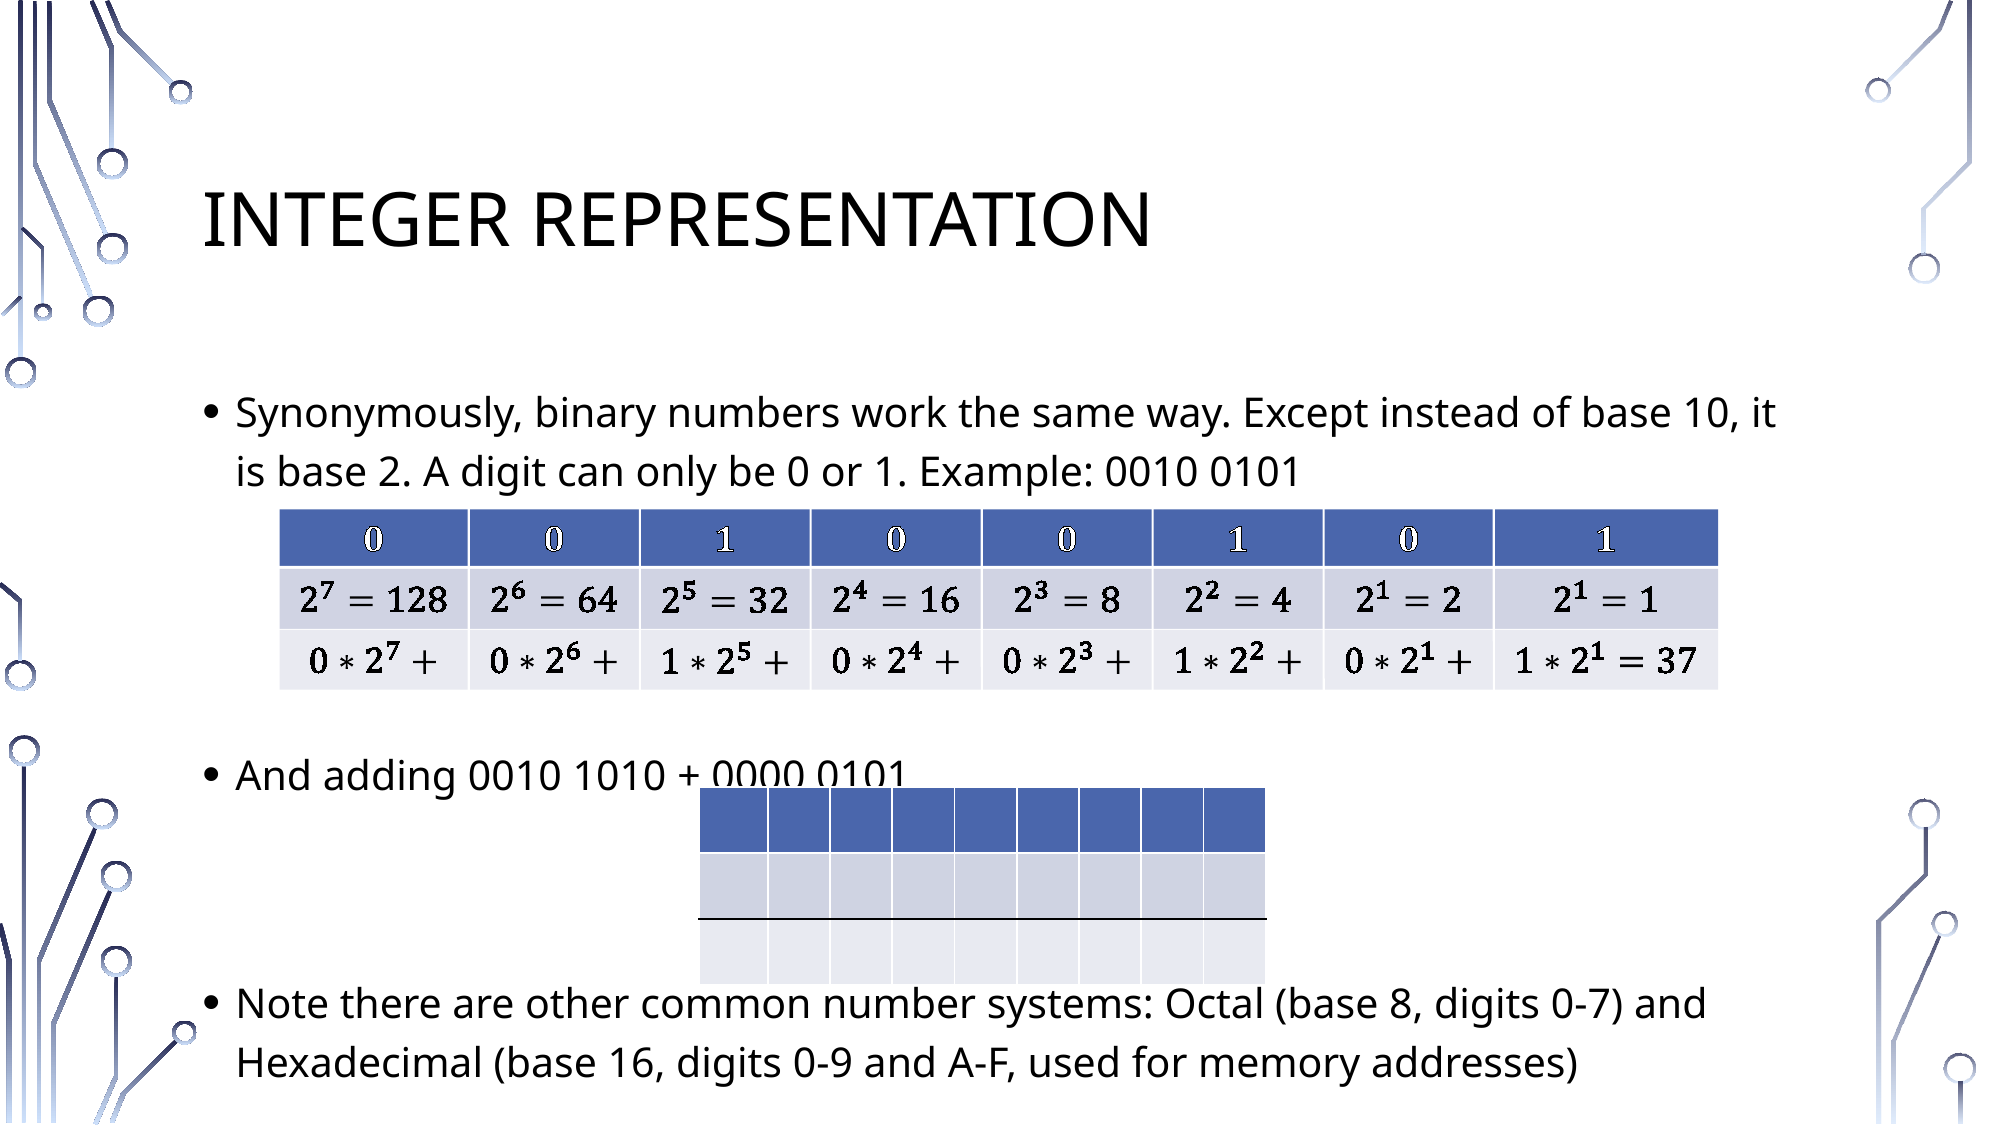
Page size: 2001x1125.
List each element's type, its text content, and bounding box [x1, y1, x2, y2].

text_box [277, 508, 1720, 568]
text_box [277, 507, 1723, 693]
title Integer Representation [187, 101, 1813, 344]
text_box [277, 629, 1720, 691]
list Synonymously, binary numbers work the same way. Except instead of base 10, it is base 2. A digit can only be 0 or 1. Example: 0010 0101 And adding 0010 1010 + 0000 0101 Note there are other common number systems: Octal (base 8, digits 0-7) and Hexadecimal (base 16, digits 0-9 and A-F, used for memory addresses) [187, 369, 1813, 1101]
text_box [277, 568, 1720, 629]
